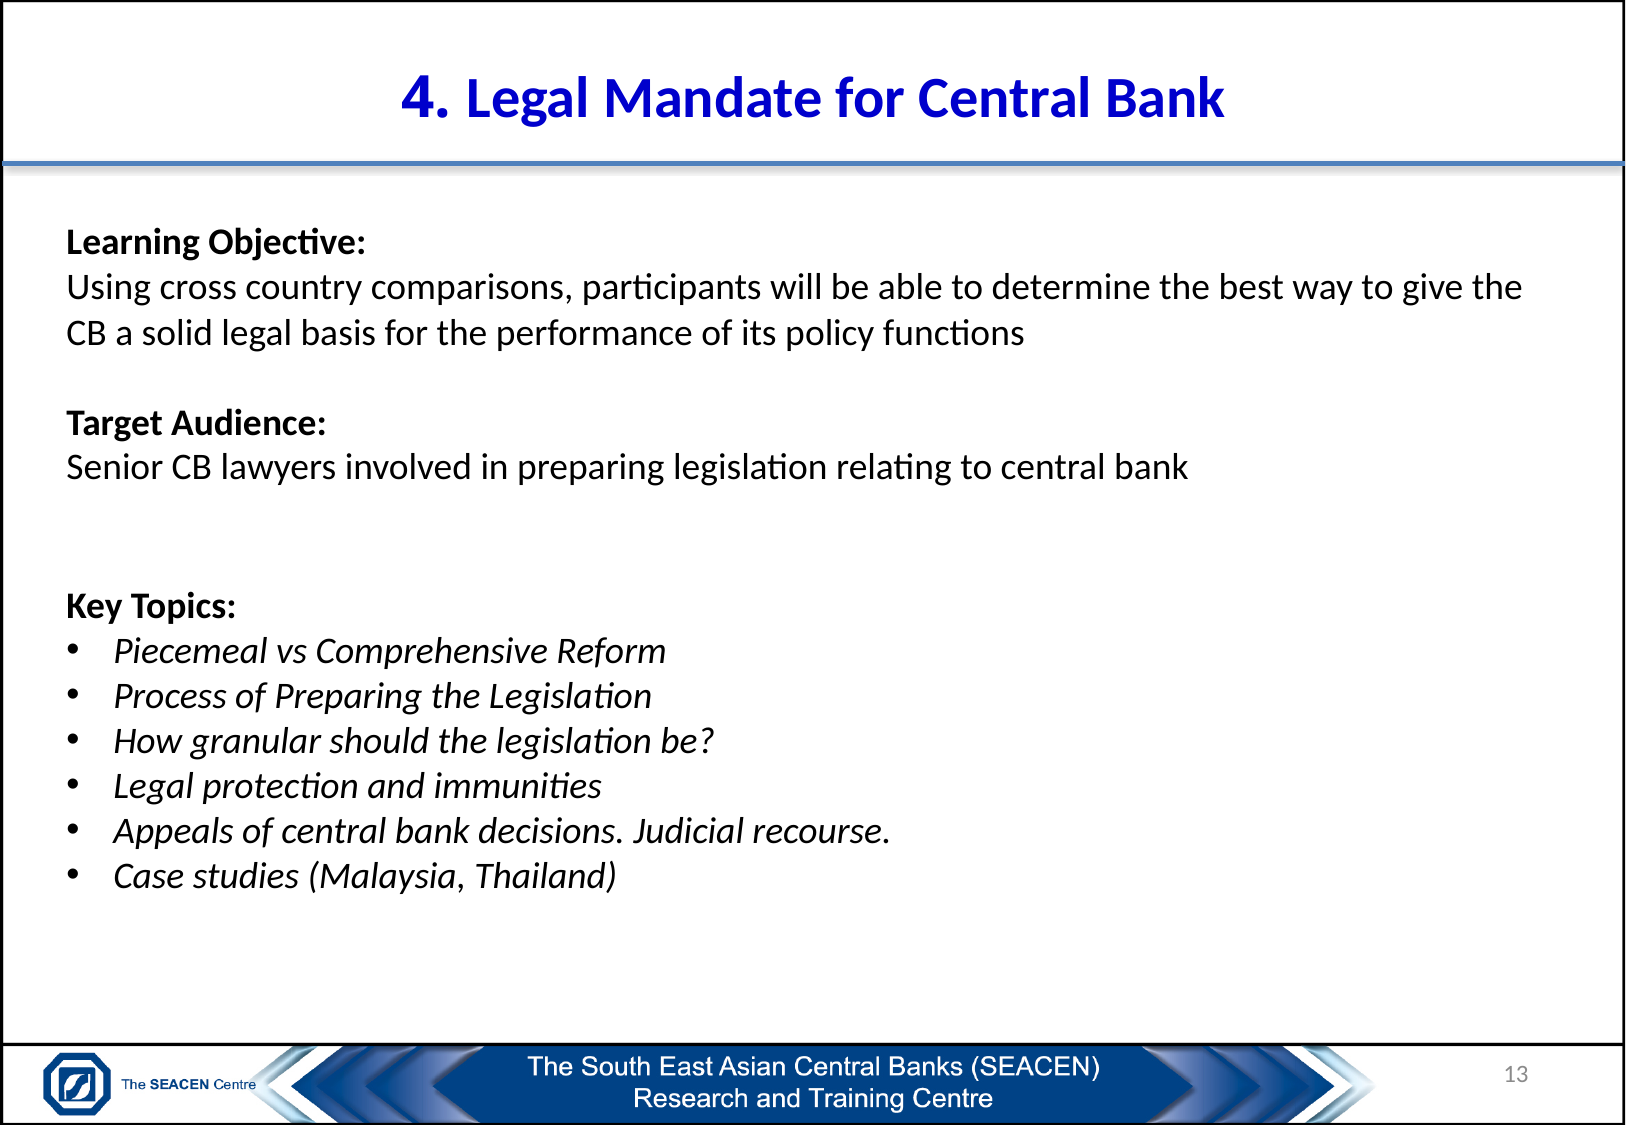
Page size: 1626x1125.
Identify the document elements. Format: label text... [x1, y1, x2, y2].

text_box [2, 0, 1625, 164]
slide_number 13 [1164, 1042, 1544, 1103]
picture [0, 0, 1626, 1125]
text_box Key Topics: Piecemeal vs Comprehensive Reform Process of Preparing the Legislation How granular should the legislation be? Legal protection and immunities Appeals of central bank decisions. Judicial recourse. Case studies (Malaysia, Thailand) [51, 573, 1219, 904]
text_box Learning Objective: Using cross country comparisons, participants will be able to determine the best way to give the CB a solid legal basis for the performance of its policy functions Target Audience: Senior CB lawyers involved in preparing legislation relating to central bank [51, 210, 1544, 540]
